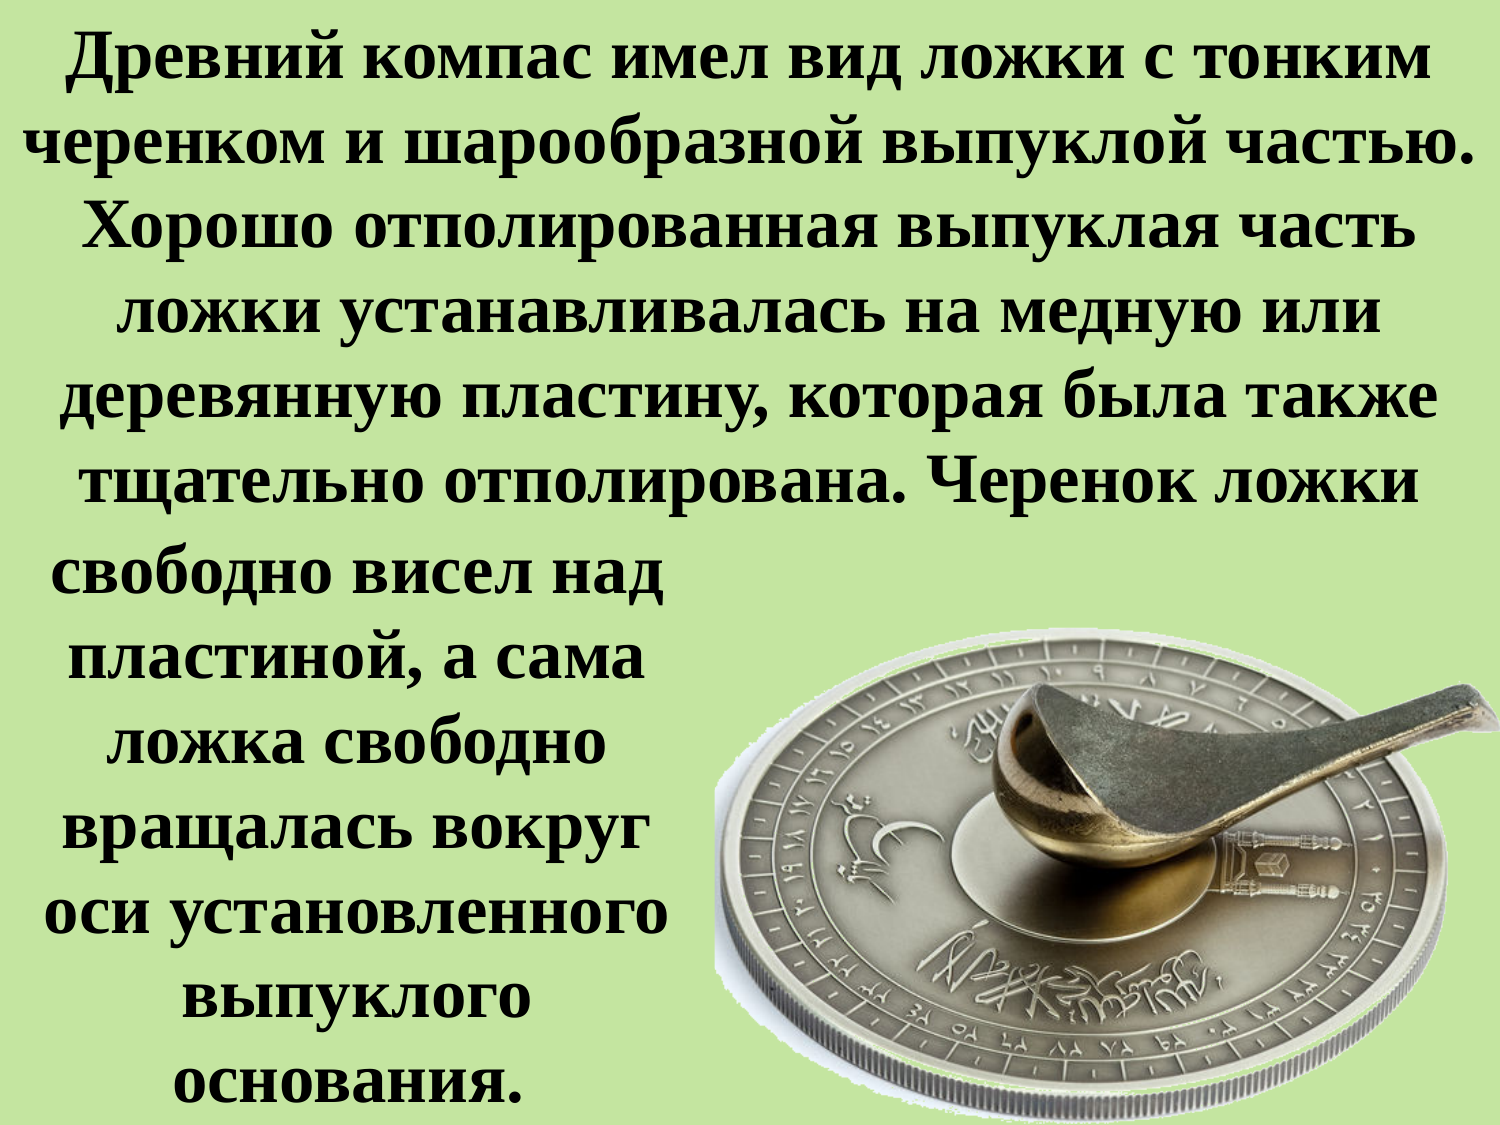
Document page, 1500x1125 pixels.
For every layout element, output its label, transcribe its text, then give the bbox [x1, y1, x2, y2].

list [714, 621, 1500, 1125]
text_box свободно висел над пластиной, а сама ложка свободно вращалась вокруг оси установленного выпуклого основания. [0, 515, 715, 1125]
text_box Древний компас имел вид ложки с тонким черенком и шарообразной выпуклой частью. Хорошо отполированная выпуклая часть ложки устанавливалась на медную или деревянную пластину, которая была также тщательно отполирована. Черенок ложки [0, 0, 1500, 525]
